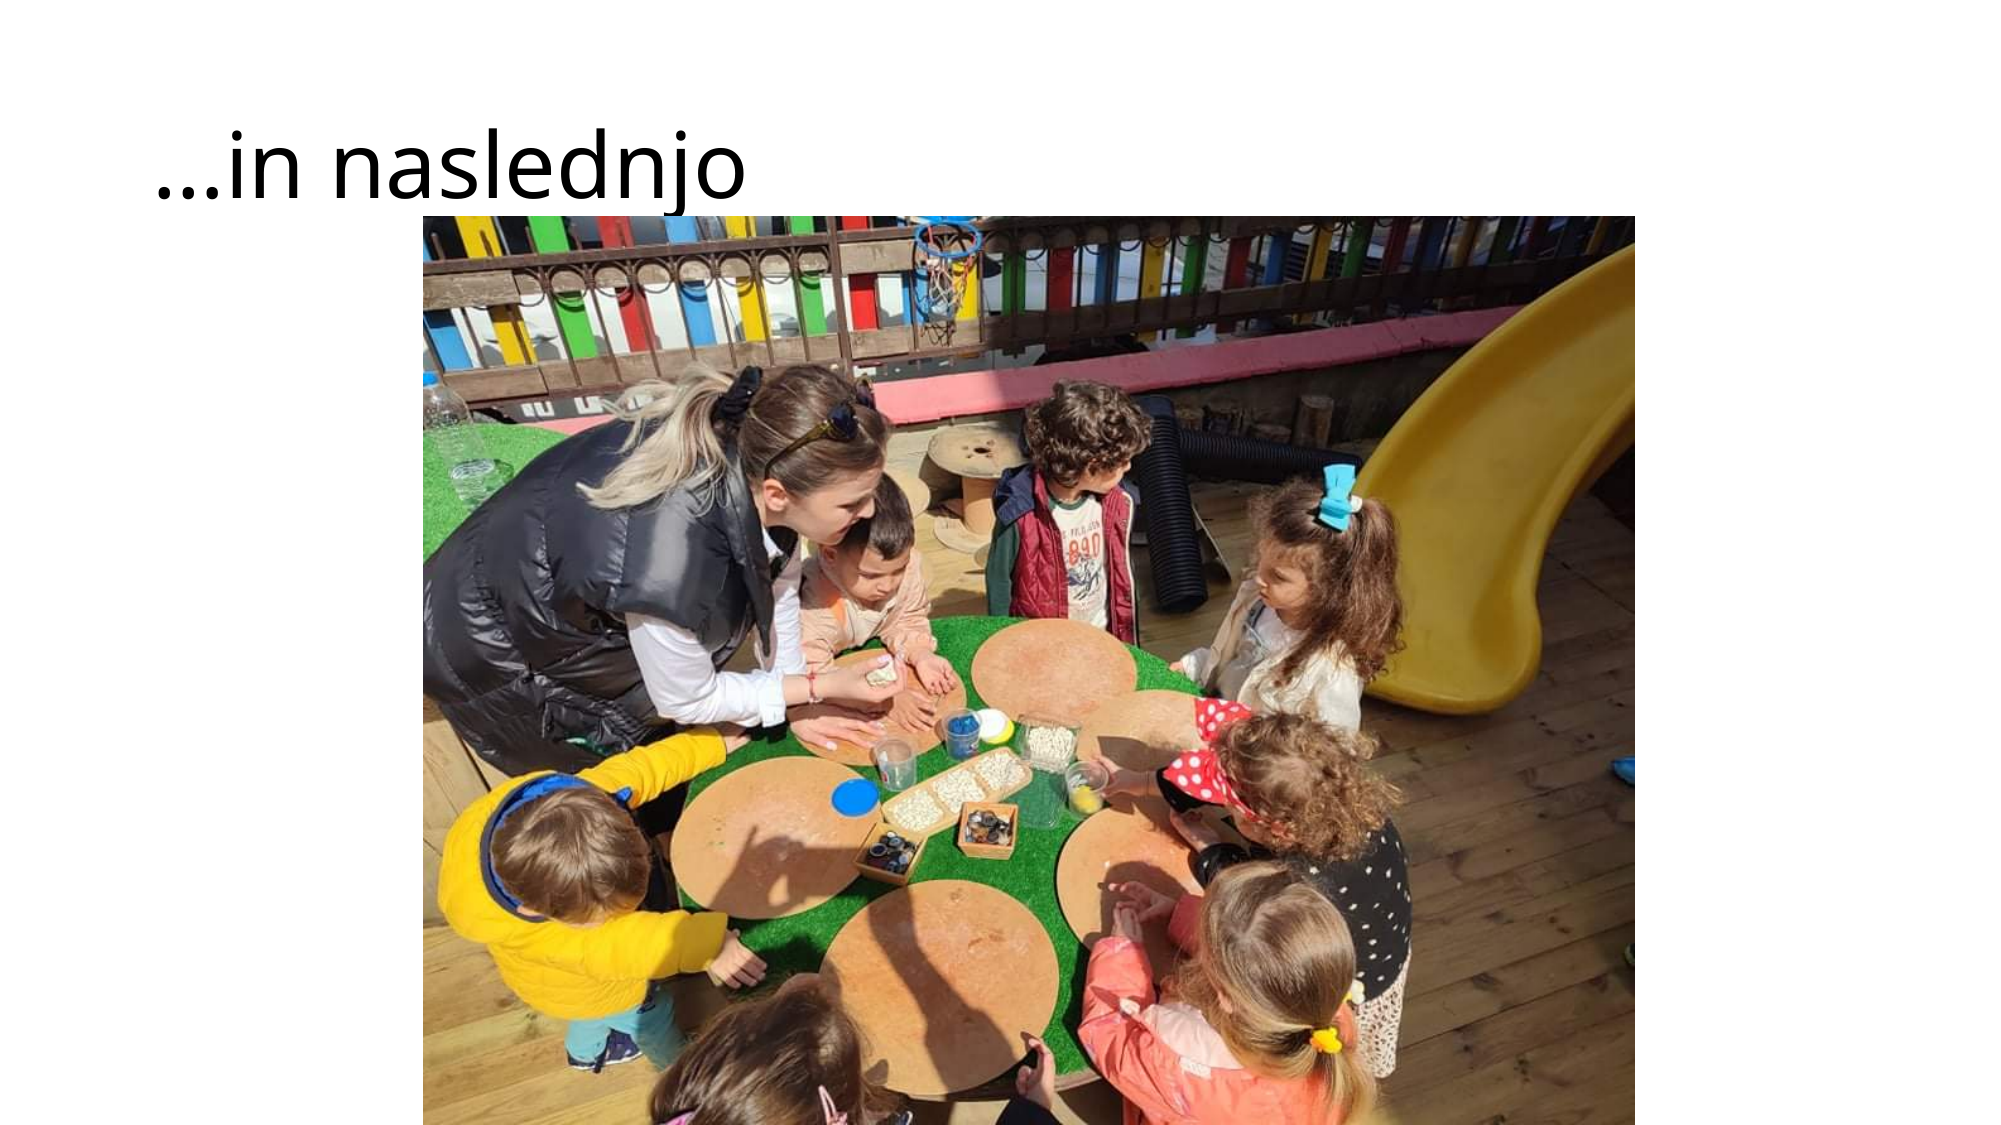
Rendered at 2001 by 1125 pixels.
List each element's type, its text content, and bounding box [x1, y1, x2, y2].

title …in naslednjo [137, 59, 1863, 278]
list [423, 216, 1635, 1125]
